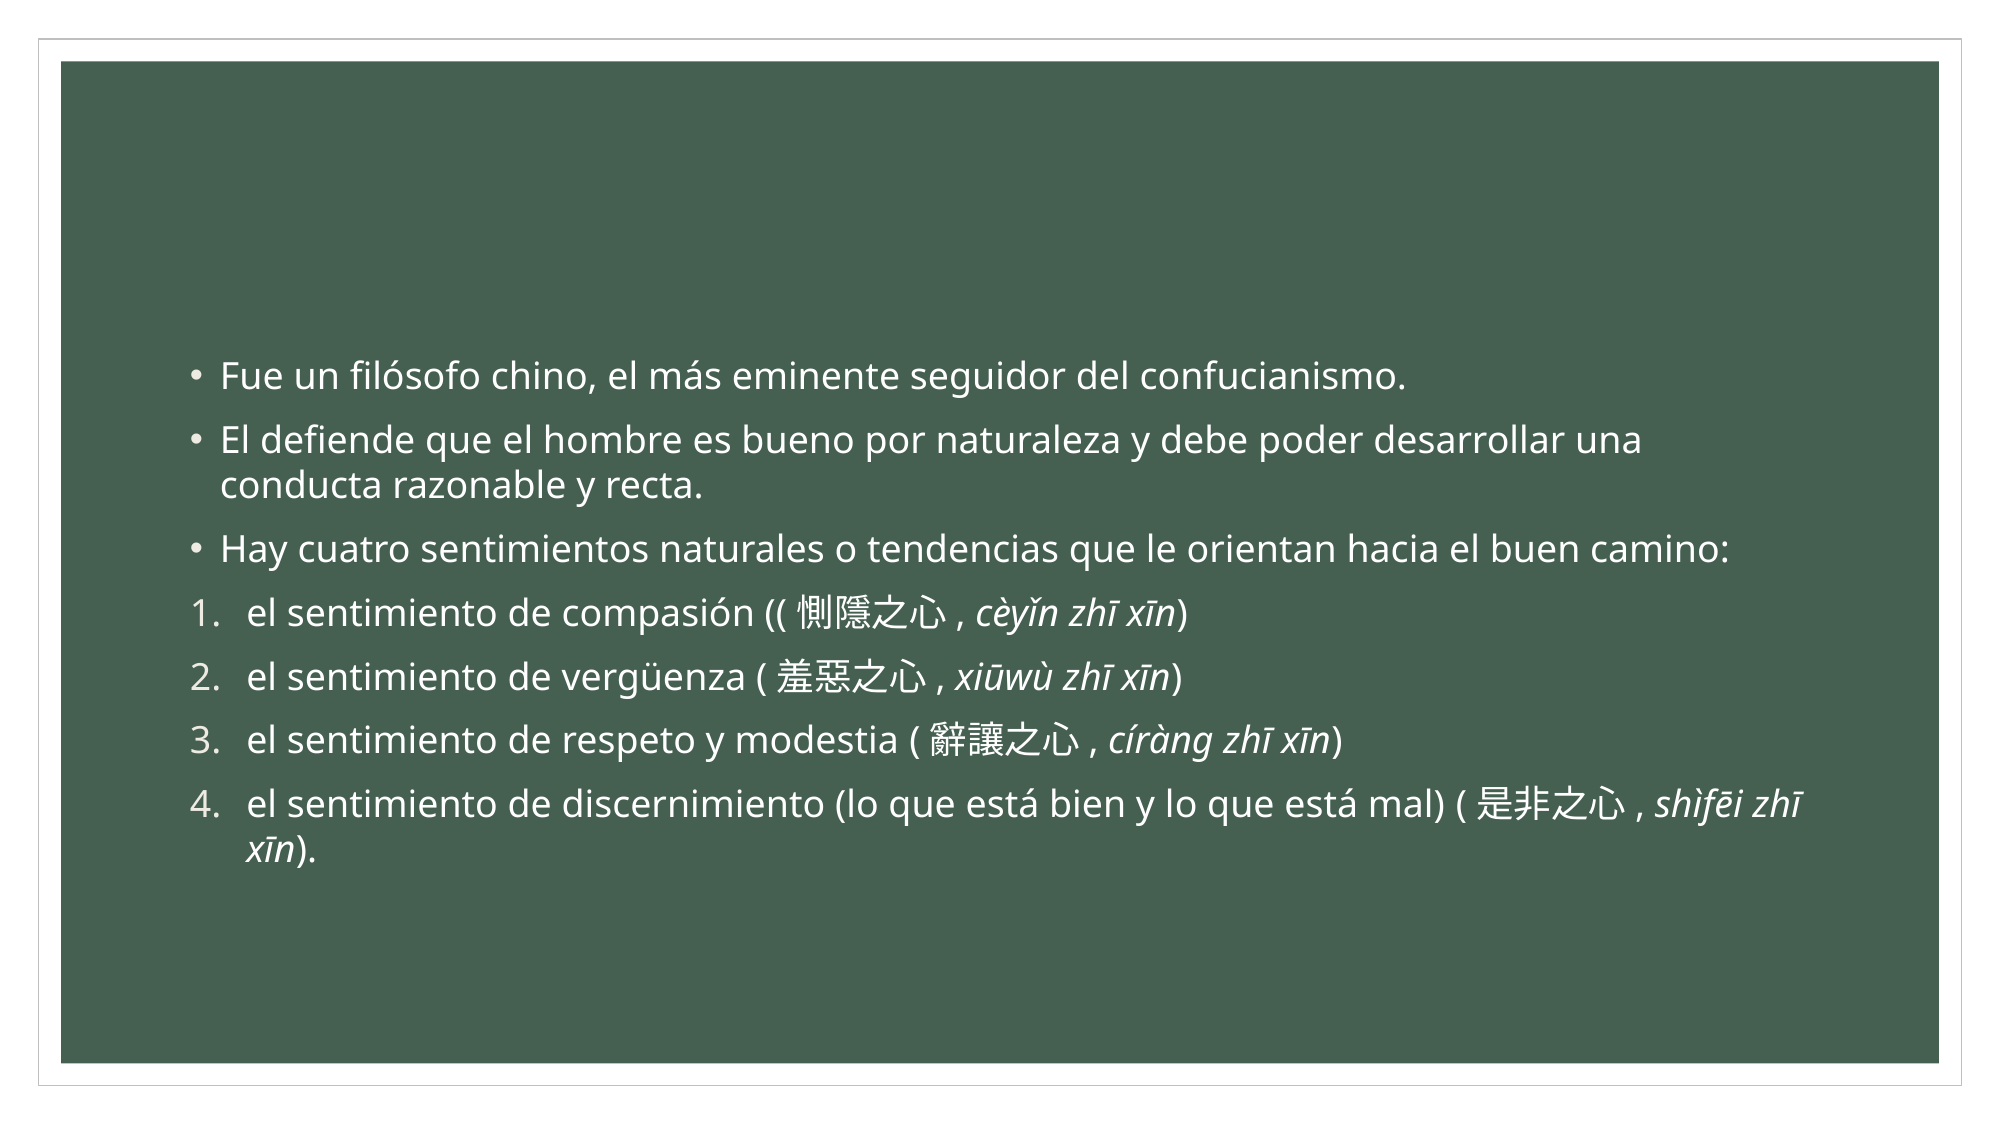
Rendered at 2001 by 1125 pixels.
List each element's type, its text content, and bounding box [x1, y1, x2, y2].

list Fue un filósofo chino, el más eminente seguidor del confucianismo. El defiende que el hombre es bueno por naturaleza y debe poder desarrollar una conducta razonable y recta. Hay cuatro sentimientos naturales o tendencias que le orientan hacia el buen camino: el sentimiento de compasión ((惻隱之心, cèyǐn zhī xīn) el sentimiento de vergüenza (羞惡之心, xiūwù zhī xīn) el sentimiento de respeto y modestia (辭讓之心, círàng zhī xīn) el sentimiento de discernimiento (lo que está bien y lo que está mal) (是非之心, shìfēi zhī xīn). [174, 345, 1825, 990]
